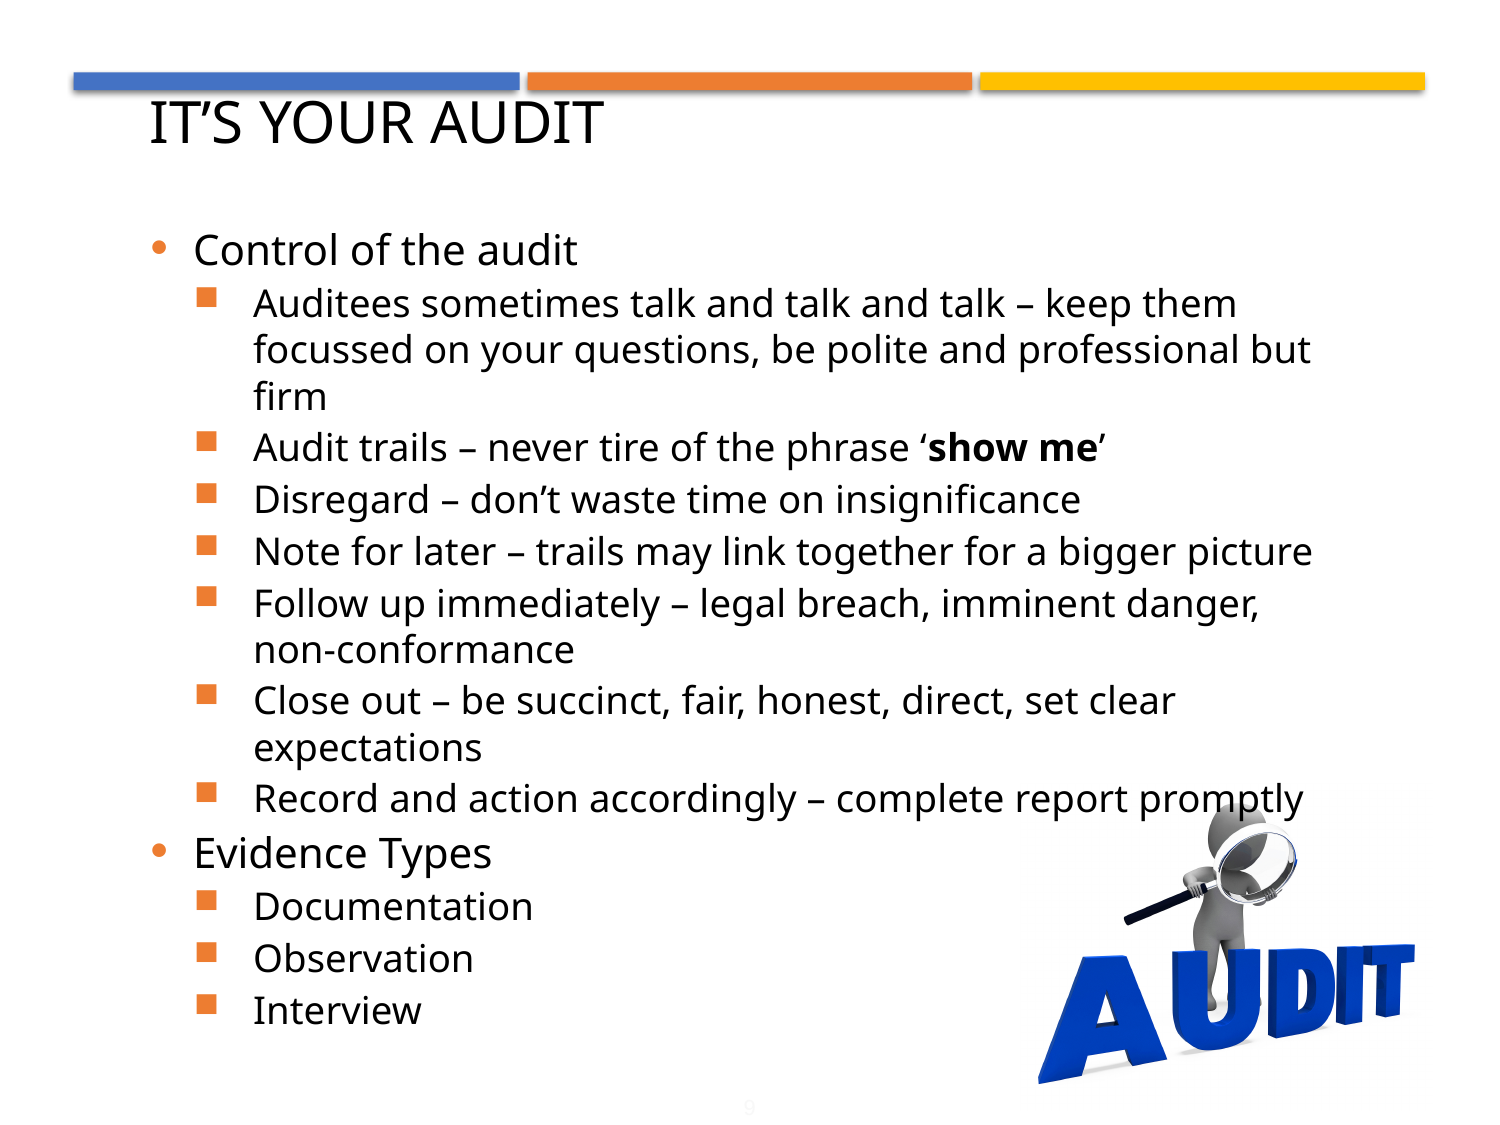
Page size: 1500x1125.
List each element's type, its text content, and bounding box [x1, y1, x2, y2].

title It’s your audit [134, 45, 1364, 163]
list Control of the audit Auditees sometimes talk and talk and talk – keep them focussed on your questions, be polite and professional but firm Audit trails – never tire of the phrase ‘show me’ Disregard – don’t waste time on insignificance Note for later – trails may link together for a bigger picture Follow up immediately – legal breach, imminent danger, non-conformance Close out – be succinct, fair, honest, direct, set clear expectations Record and action accordingly – complete report promptly Evidence Types Documentation Observation Interview [134, 209, 1364, 1046]
picture [1019, 783, 1434, 1112]
